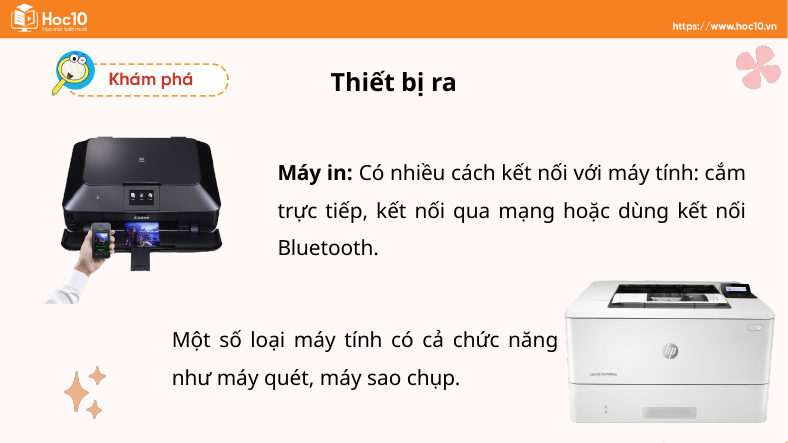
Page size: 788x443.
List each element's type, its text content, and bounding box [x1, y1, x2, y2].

text_box Máy in: Có nhiều cách kết nối với máy tính: cắm trực tiếp, kết nối qua mạng hoặc dùng kết nối Bluetooth. [273, 145, 750, 262]
text_box Một số loại máy tính có cả chức năng như máy quét, máy sao chụp. [167, 312, 556, 392]
picture [0, 0, 788, 443]
text_box Thiết bị ra [316, 66, 472, 97]
